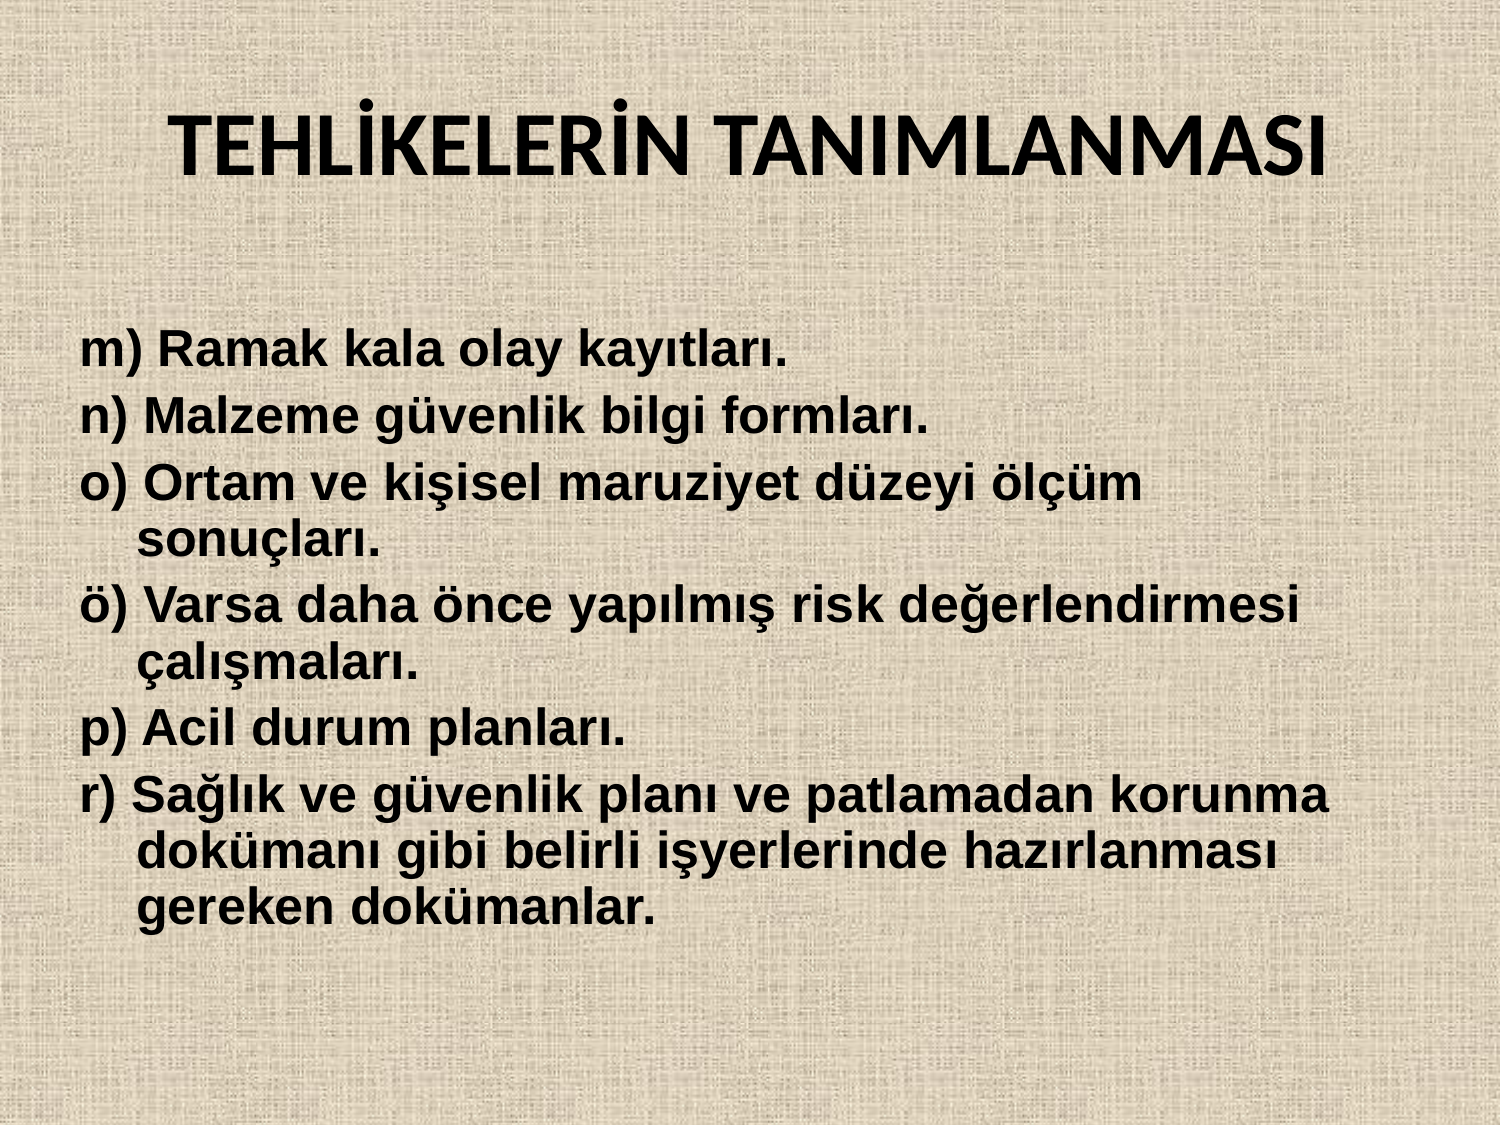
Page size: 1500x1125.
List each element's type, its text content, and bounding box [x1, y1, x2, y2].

list m) Ramak kala olay kayıtları. n) Malzeme güvenlik bilgi formları. o) Ortam ve kişisel maruziyet düzeyi ölçüm sonuçları. ö) Varsa daha önce yapılmış risk değerlendirmesi çalışmaları. p) Acil durum planları. r) Sağlık ve güvenlik planı ve patlamadan korunma dokümanı gibi belirli işyerlerinde hazırlanması gereken dokümanlar. [64, 314, 1415, 1035]
picture [0, 0, 1500, 1125]
title TEHLİKELERİN TANIMLANMASI [75, 45, 1425, 233]
